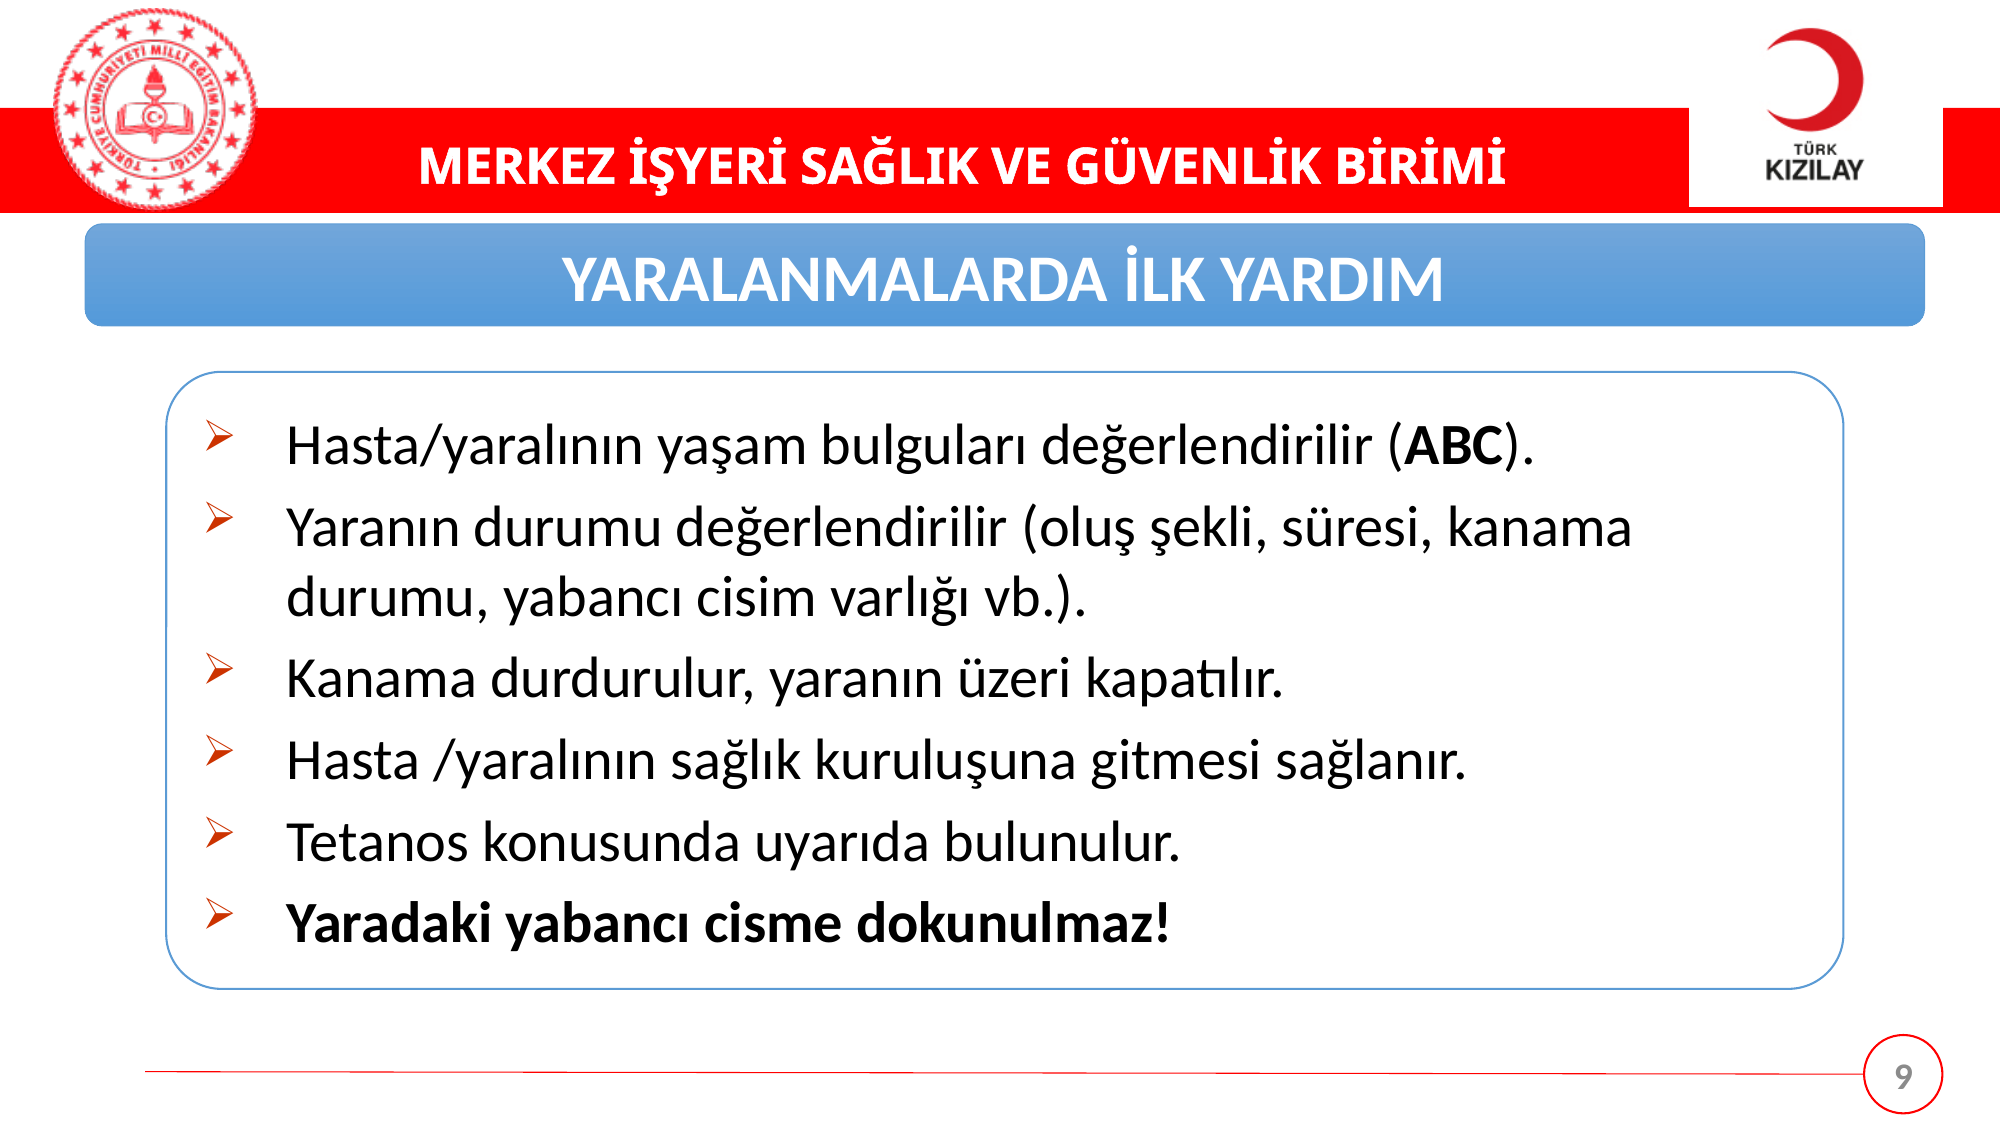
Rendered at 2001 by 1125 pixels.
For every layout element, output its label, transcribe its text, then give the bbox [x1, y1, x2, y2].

picture [53, 8, 258, 212]
text_box Hasta/yaralının yaşam bulguları değerlendirilir (ABC). Yaranın durumu değerlendirilir (oluş şekli, süresi, kanama durumu, yabancı cisim varlığı vb.). Kanama durdurulur, yaranın üzeri kapatılır. Hasta /yaralının sağlık kuruluşuna gitmesi sağlanır. Tetanos konusunda uyarıda bulunulur. Yaradaki yabancı cisme dokunulmaz! [165, 370, 1845, 990]
text_box [107, 396, 1903, 1014]
text_box YARALANMALARDA İLK YARDIM [84, 223, 1926, 327]
slide_number 9 [1864, 1035, 1943, 1114]
picture [1689, 0, 1943, 207]
